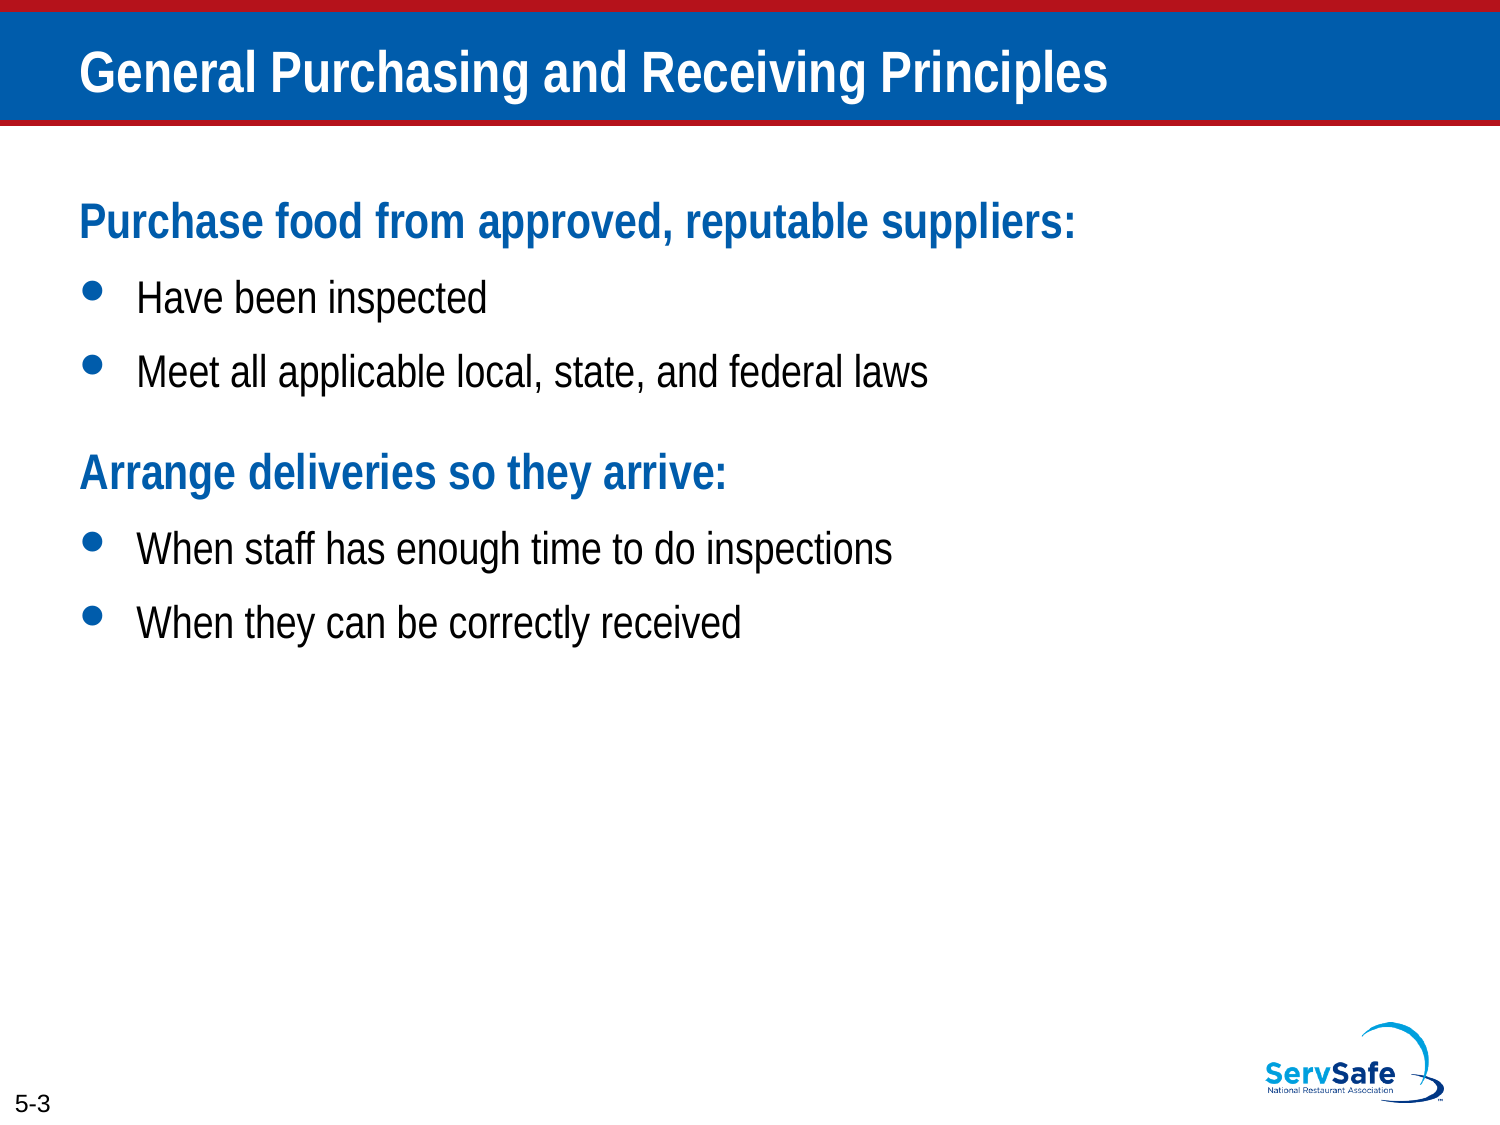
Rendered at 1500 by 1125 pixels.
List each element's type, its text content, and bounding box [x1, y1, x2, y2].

title General Purchasing and Receiving Principles [64, 26, 1428, 112]
list Purchase food from approved, reputable suppliers: Have been inspected Meet all applicable local, state, and federal laws Arrange deliveries so they arrive: When staff has enough time to do inspections When they can be correctly received [64, 187, 1266, 952]
picture [1265, 1022, 1444, 1103]
text_box 5-3 [0, 1080, 94, 1125]
picture [0, 12, 1500, 120]
